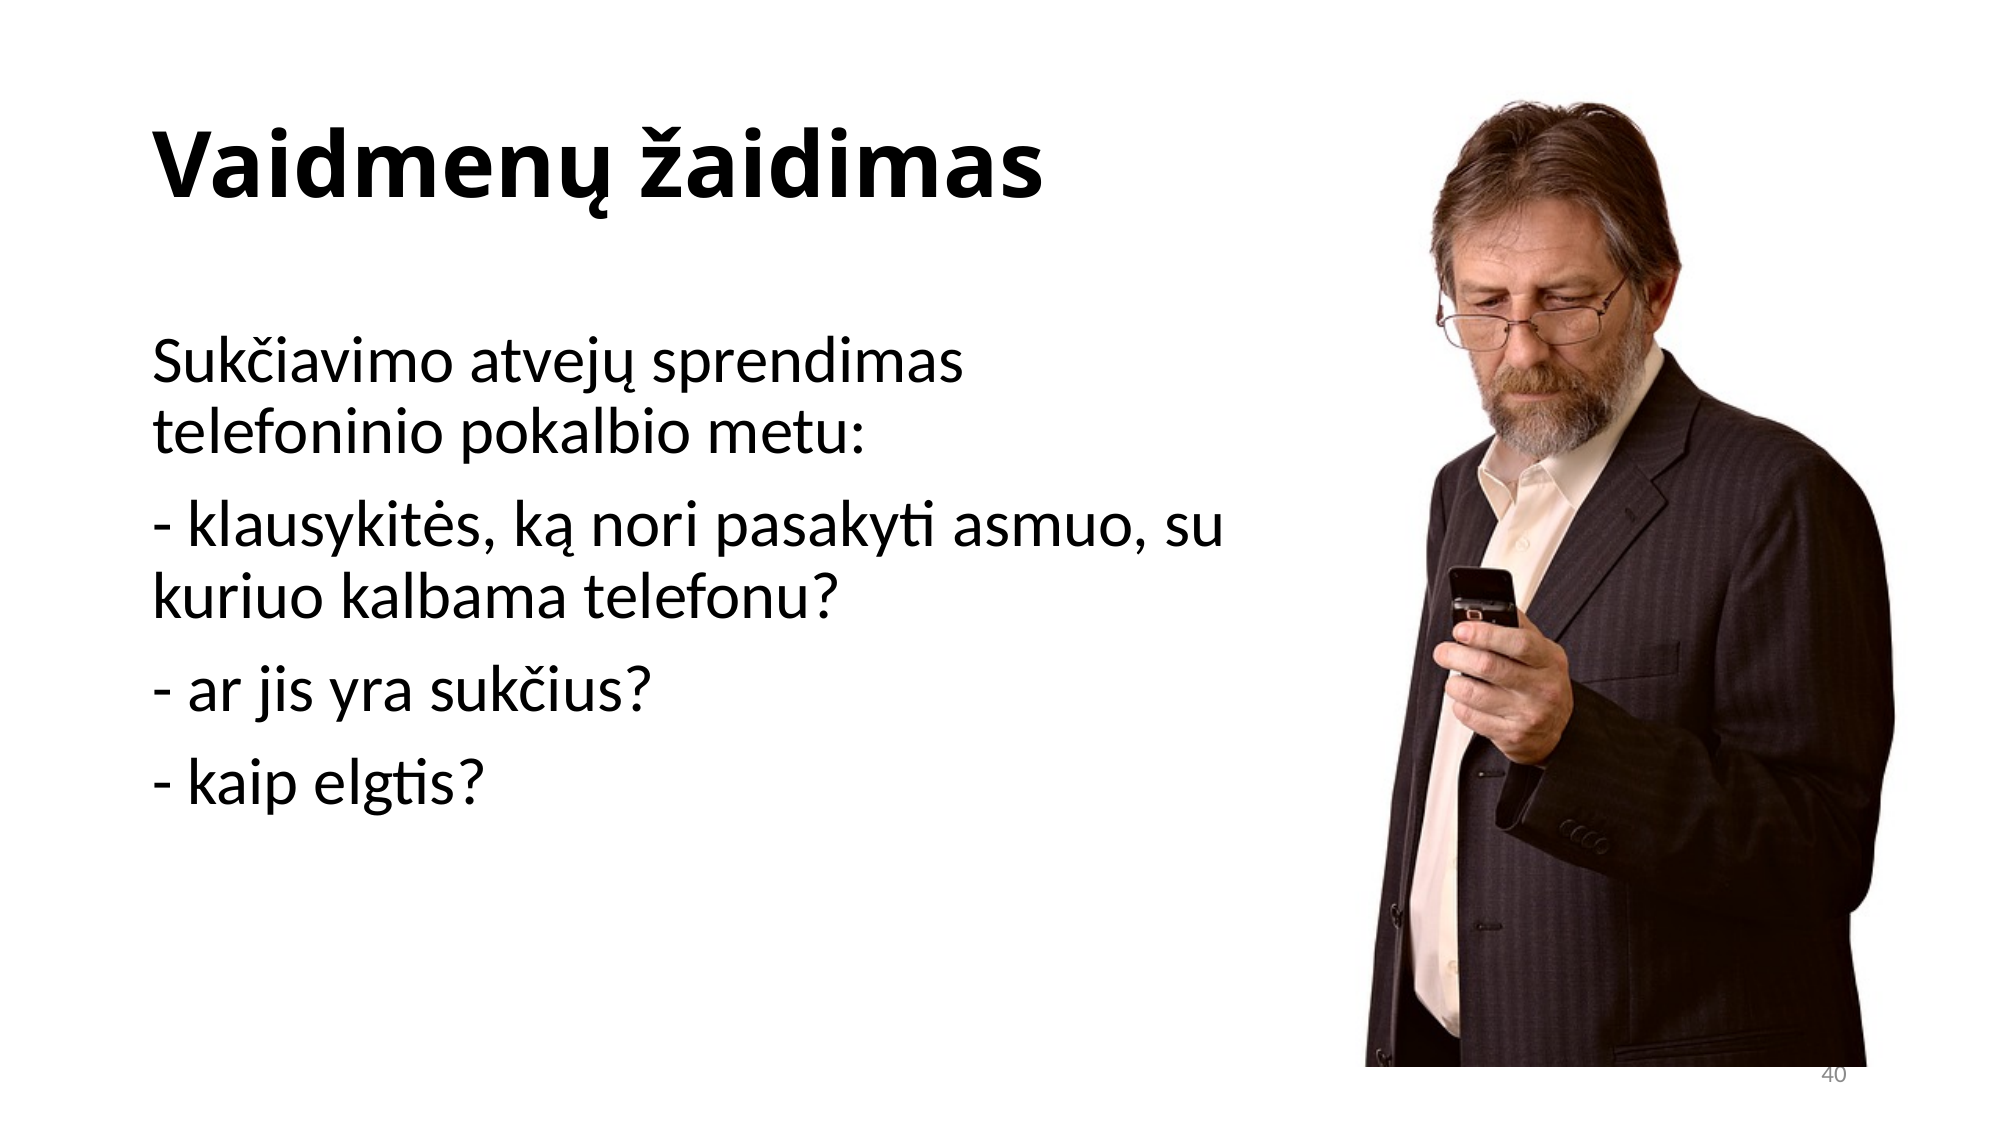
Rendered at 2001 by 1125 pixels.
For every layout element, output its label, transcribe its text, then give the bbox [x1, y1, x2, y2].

picture [1256, 66, 1920, 1067]
text_box Sukčiavimo atvejų sprendimas telefoninio pokalbio metu: - klausykitės, ką nori pasakyti asmuo, su kuriuo kalbama telefonu? - ar jis yra sukčius? - kaip elgtis? [137, 317, 1251, 998]
text_box Vaidmenų žaidimas [137, 59, 1862, 277]
text_box 40 [1412, 1075, 1862, 1102]
